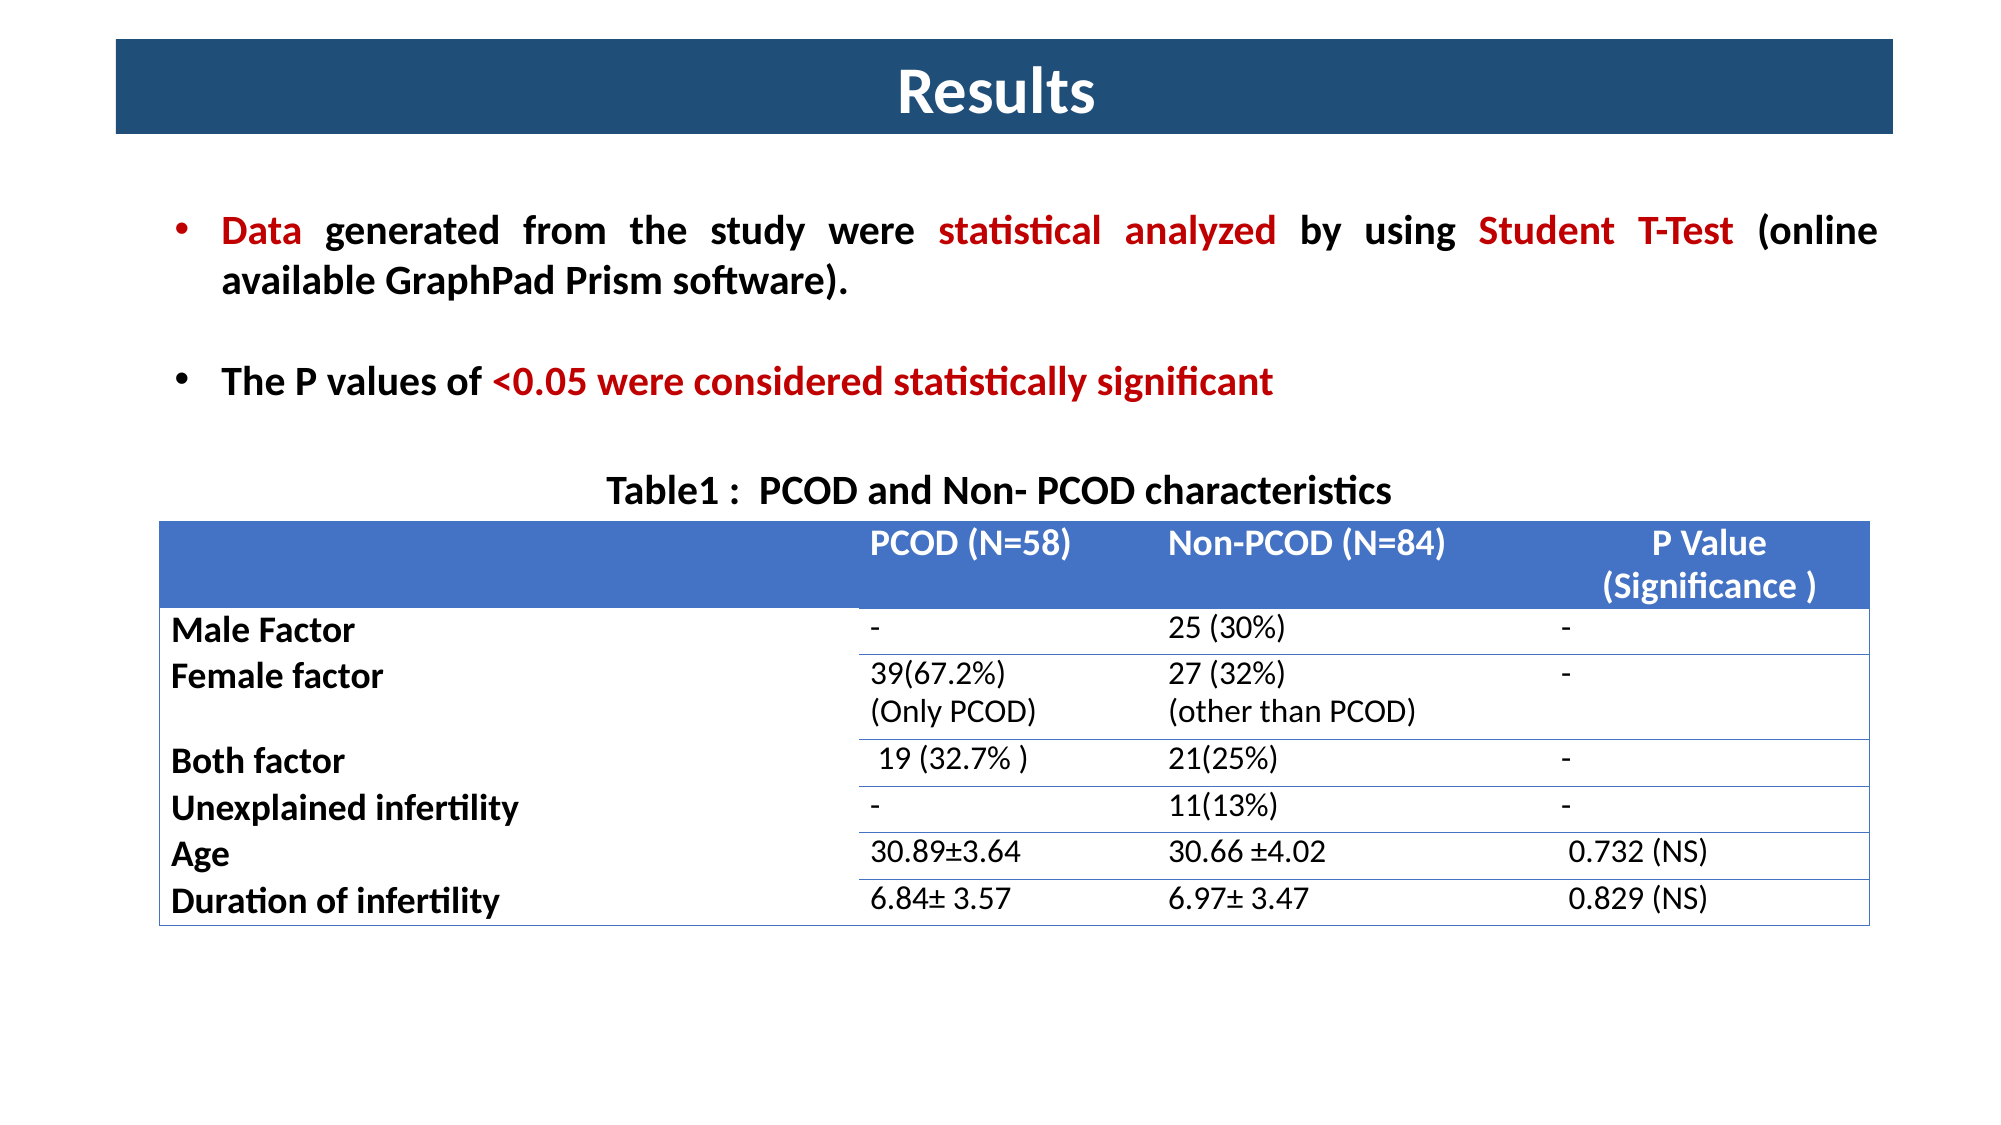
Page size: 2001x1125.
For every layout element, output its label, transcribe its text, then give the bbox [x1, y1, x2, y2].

table_cell - [1550, 787, 1869, 832]
table_cell - [1550, 655, 1869, 739]
table_cell 39(67.2%) (Only PCOD) [859, 655, 1157, 739]
table_cell Both factor [160, 740, 859, 786]
table_cell - [1550, 609, 1869, 654]
table_header P Value (Significance ) [1550, 522, 1869, 608]
table_header Non-PCOD (N=84) [1157, 522, 1550, 608]
table_cell 25 (30%) [1157, 609, 1550, 654]
table_cell Female factor [160, 655, 859, 740]
table_header [160, 522, 859, 608]
text_box Results [115, 39, 1893, 134]
table_cell - [859, 609, 1157, 654]
table_cell 30.66 ±4.02 [1157, 833, 1550, 879]
table_cell - [1550, 740, 1869, 786]
text_box Table1 : PCOD and Non- PCOD characteristics [371, 455, 1638, 521]
table_cell 6.97± 3.47 [1157, 880, 1550, 925]
table_cell 6.84± 3.57 [859, 880, 1157, 925]
table_cell 0.732 (NS) [1550, 833, 1869, 879]
table_cell 27 (32%) (other than PCOD) [1157, 655, 1550, 739]
table_cell - [859, 787, 1157, 832]
table_cell 11(13%) [1157, 787, 1550, 832]
table_cell Age [160, 833, 859, 879]
table_cell 30.89±3.64 [859, 833, 1157, 879]
table_cell 21(25%) [1157, 740, 1550, 786]
text_box Data generated from the study were statistical analyzed by using Student T-Test (online available GraphPad Prism software). The P values of <0.05 were considered statistically significant [159, 195, 1893, 411]
table_cell Unexplained infertility [160, 786, 859, 833]
table_header PCOD (N=58) [859, 522, 1157, 608]
table_cell 0.829 (NS) [1550, 880, 1869, 925]
table_cell Duration of infertility [160, 879, 859, 925]
table_cell Male Factor [160, 608, 859, 655]
table_cell 19 (32.7% ) [859, 740, 1157, 786]
